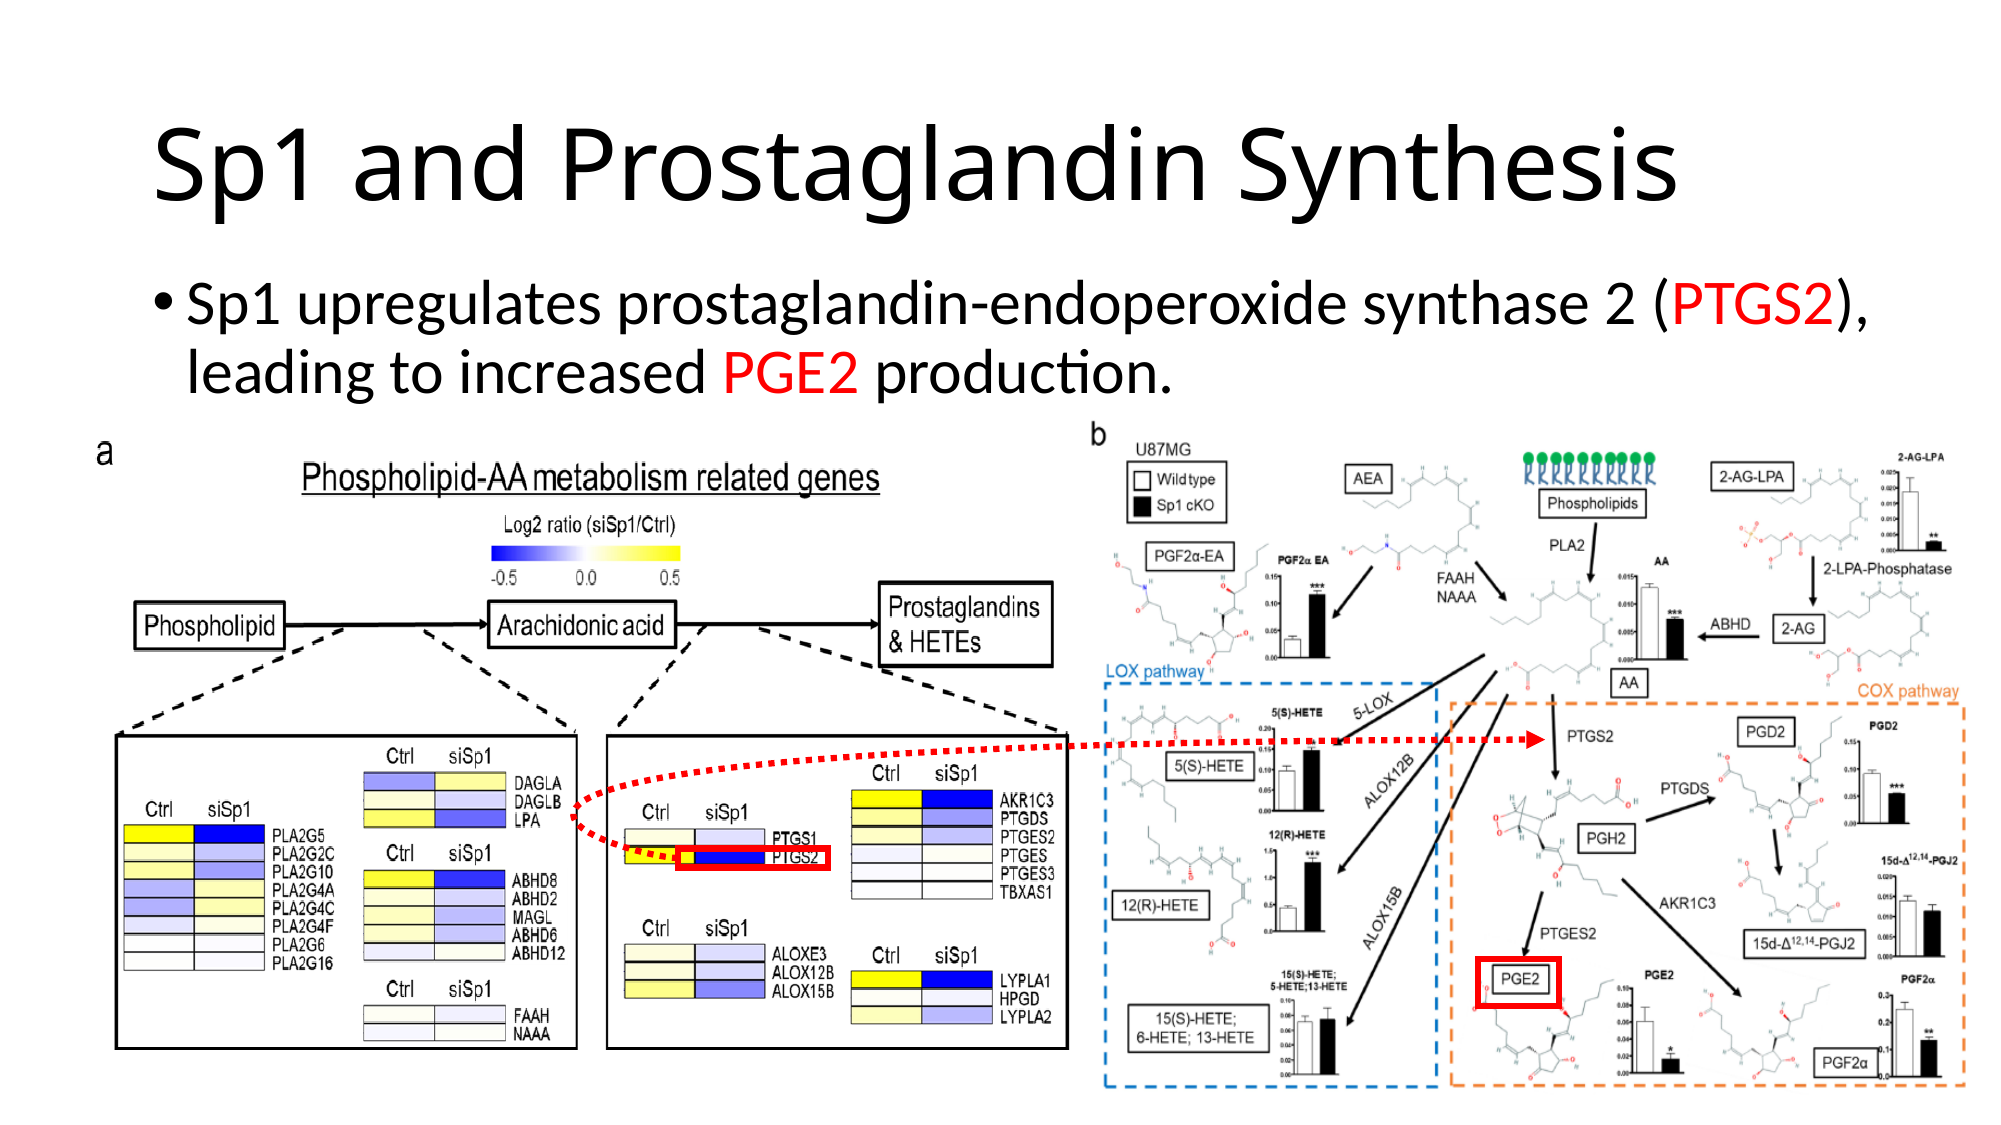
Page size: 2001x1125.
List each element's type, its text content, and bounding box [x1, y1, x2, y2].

list Sp1 upregulates prostaglandin-endoperoxide synthase 2 (PTGS2), leading to increased PGE2 production. [137, 262, 1947, 416]
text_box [828, 739, 1546, 859]
picture [90, 429, 1074, 1050]
picture [1087, 415, 1969, 1095]
title Sp1 and Prostaglandin Synthesis [137, 59, 1863, 262]
